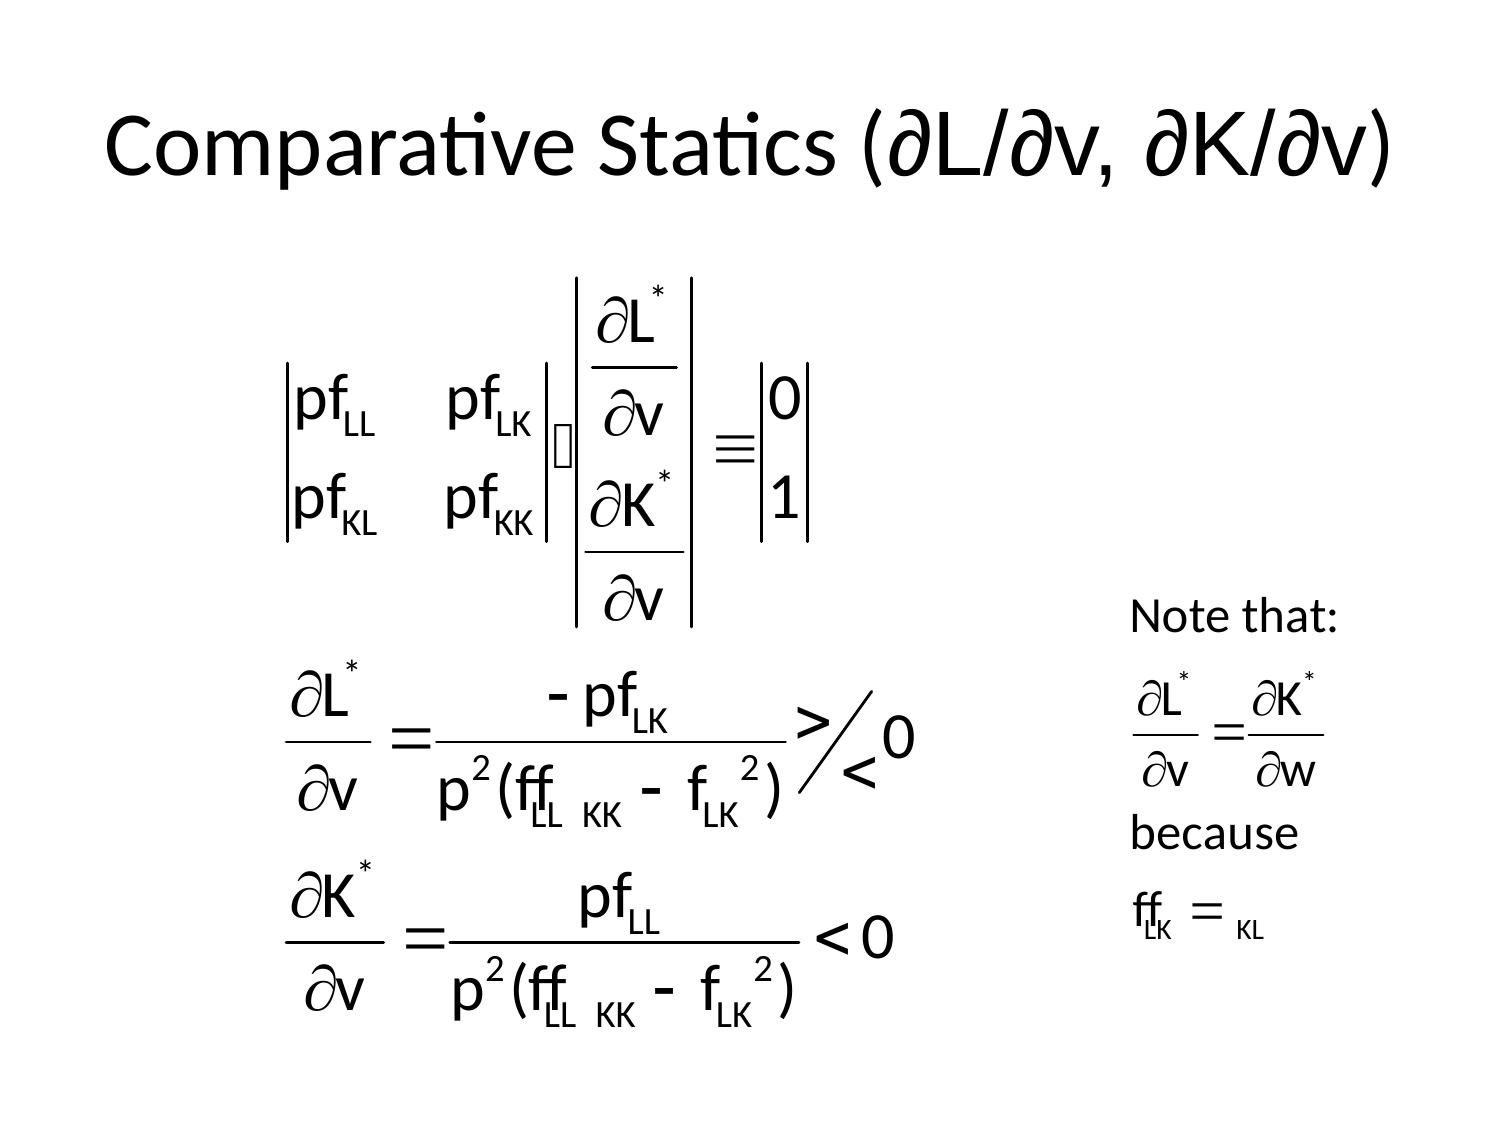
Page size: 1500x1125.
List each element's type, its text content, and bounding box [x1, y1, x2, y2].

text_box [1124, 587, 1349, 951]
title Comparative Statics (∂L/∂v, ∂K/∂v) [74, 44, 1426, 233]
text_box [274, 262, 926, 1040]
